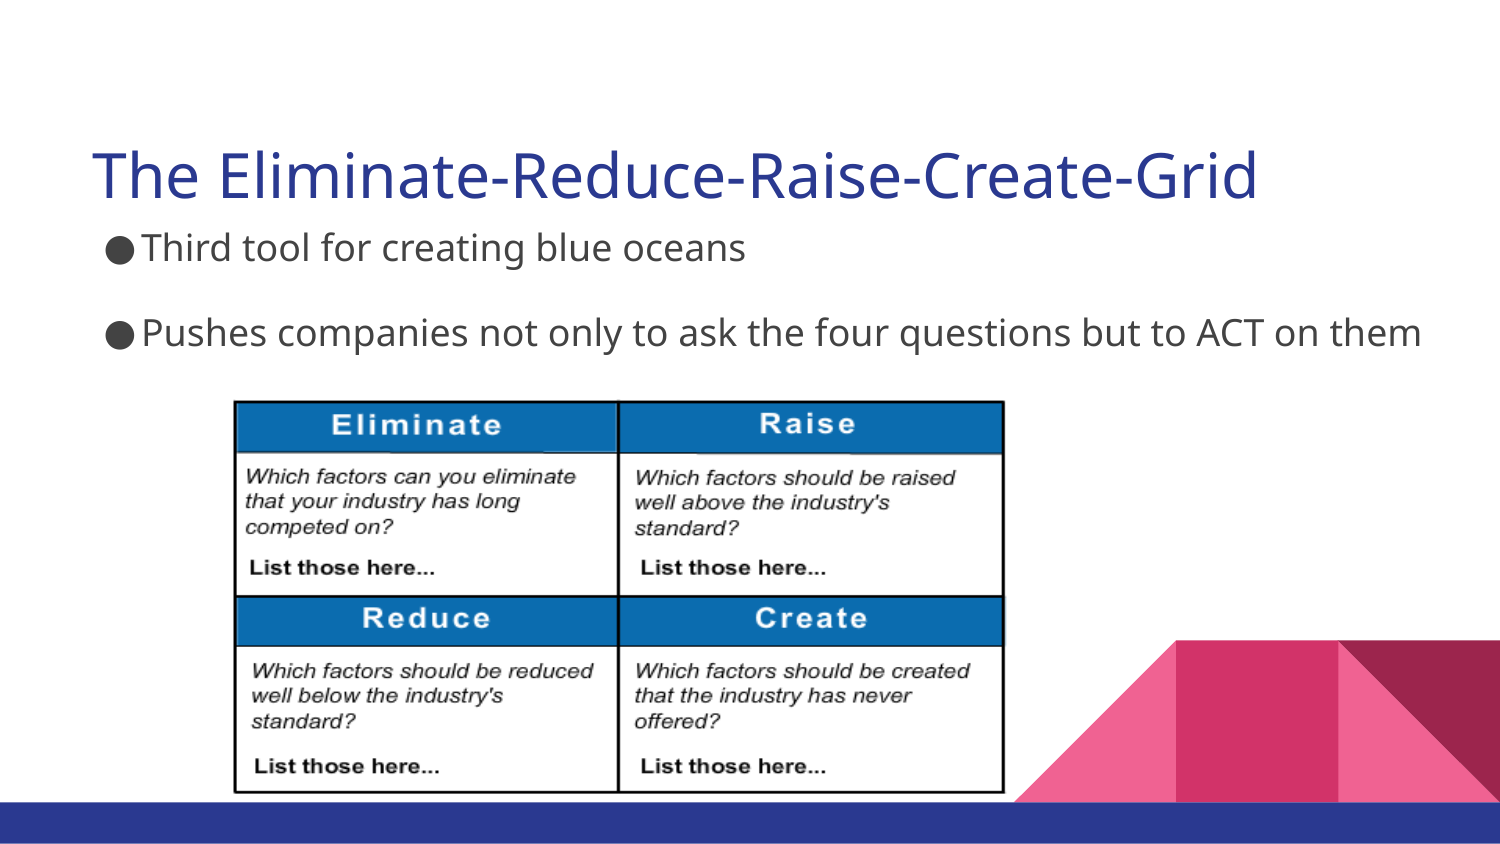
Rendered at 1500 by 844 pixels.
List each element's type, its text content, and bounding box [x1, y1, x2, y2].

text_box [1017, 581, 1181, 693]
title The Eliminate-Reduce-Raise-Create-Grid [77, 121, 1427, 201]
list Third tool for creating blue oceans Pushes companies not only to ask the four questions but to ACT on them [51, 201, 1449, 750]
picture [226, 394, 1014, 802]
